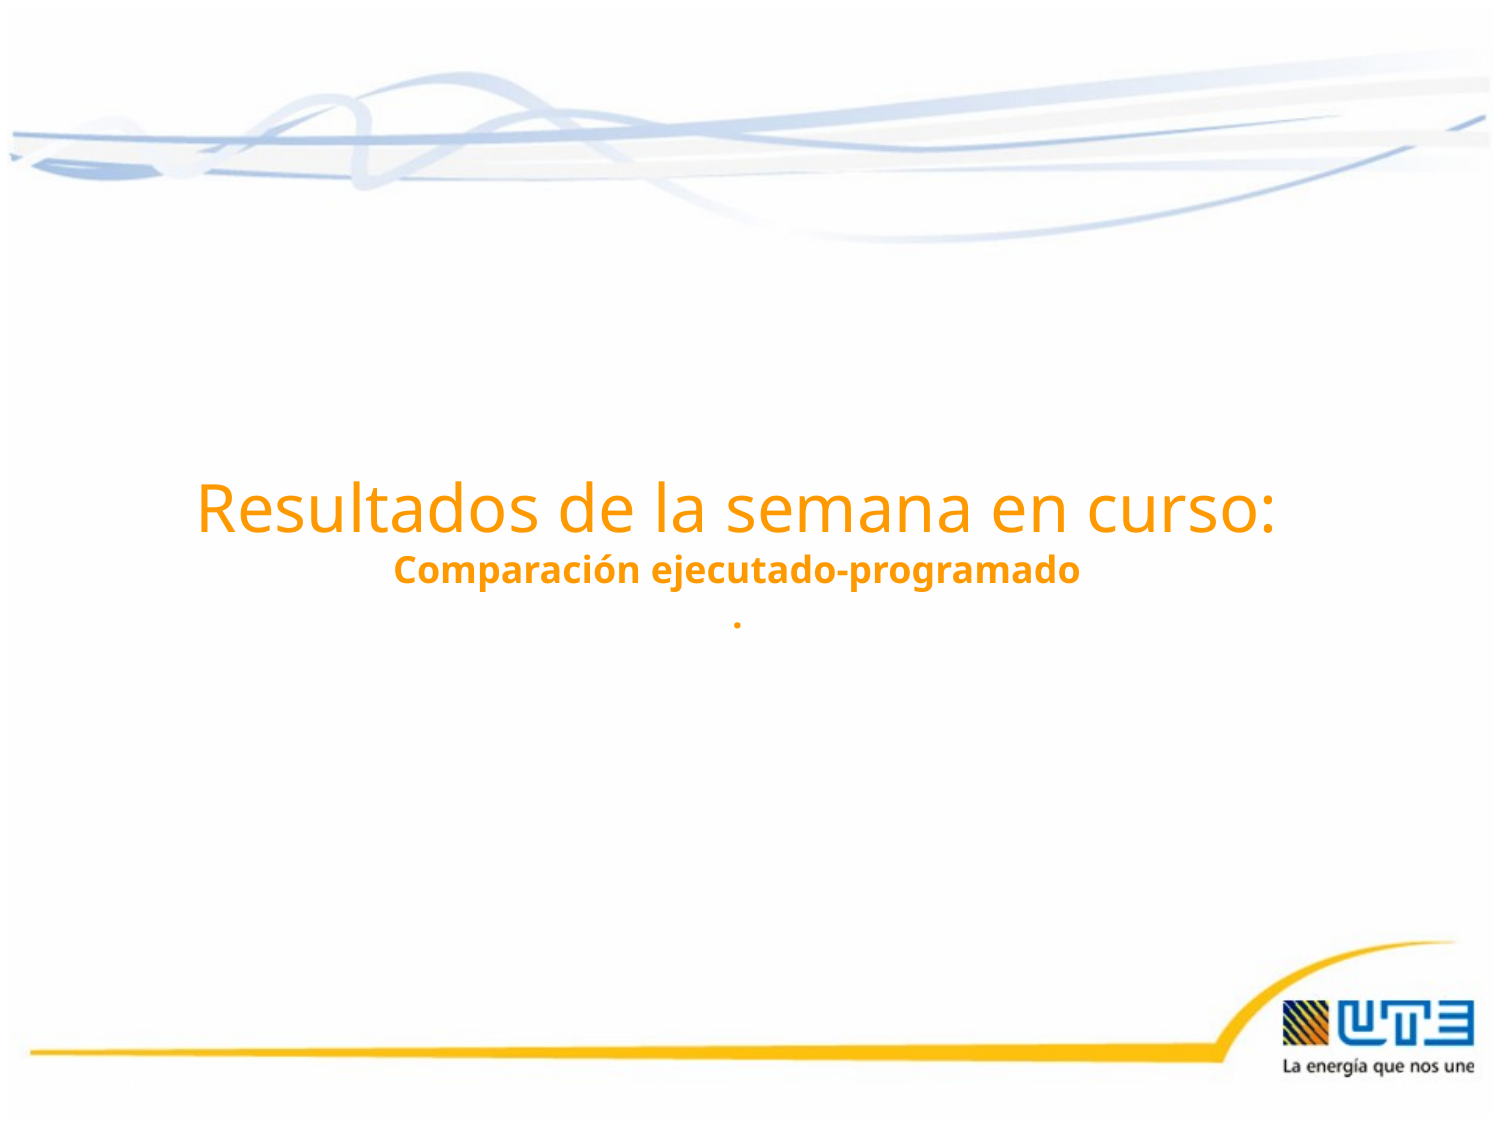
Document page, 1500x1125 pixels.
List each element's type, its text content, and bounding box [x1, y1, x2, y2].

text_box 6 [1074, 1024, 1425, 1103]
picture [7, 6, 1493, 1118]
text_box 12/06/2015 [75, 1024, 425, 1103]
title Resultados de la semana en curso: Comparación ejecutado-programado . [62, 487, 1413, 715]
